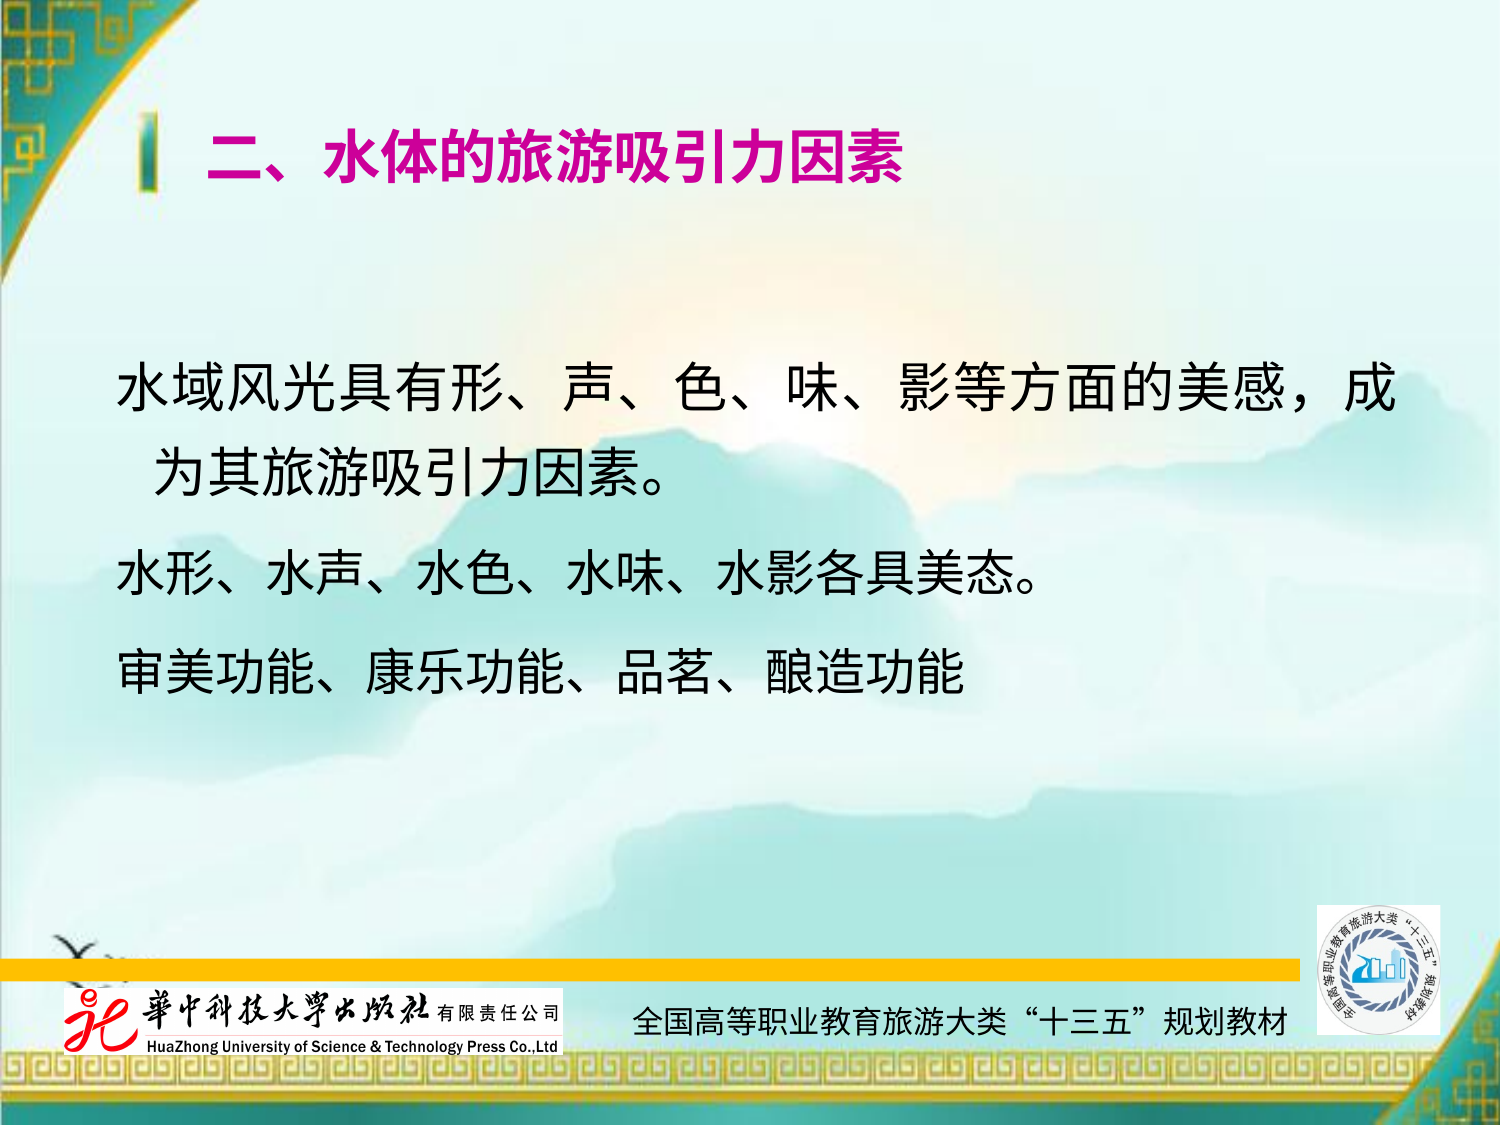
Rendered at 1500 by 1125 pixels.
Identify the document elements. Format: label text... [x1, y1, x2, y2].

picture [0, 0, 1500, 1125]
title 二、水体的旅游吸引力因素 [147, 113, 963, 206]
list 水域风光具有形、声、色、味、影等方面的美感，成为其旅游吸引力因素。 水形、水声、水色、水味、水影各具美态。 审美功能、康乐功能、品茗、酿造功能 [100, 326, 1413, 811]
